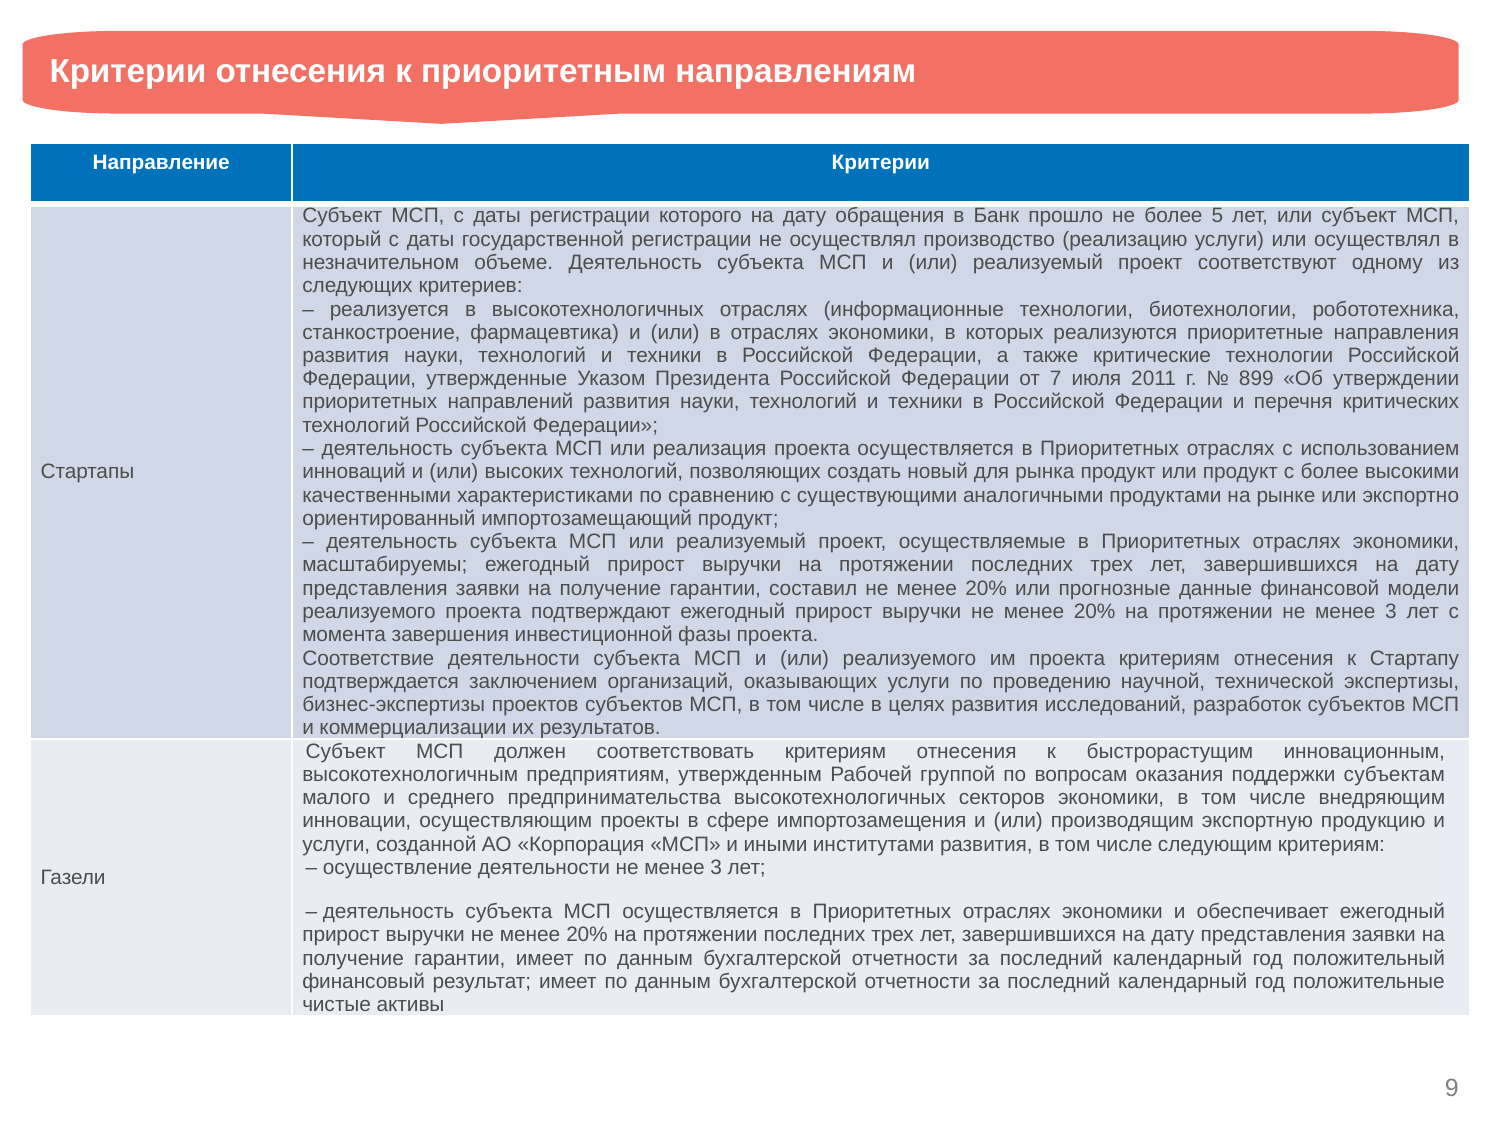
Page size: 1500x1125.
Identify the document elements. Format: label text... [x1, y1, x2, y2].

table_cell Газели [31, 740, 291, 1015]
table_header Направление [31, 144, 291, 201]
table_cell Субъект МСП, с даты регистрации которого на дату обращения в Банк прошло не более 5 лет, или субъект МСП, который с даты государственной регистрации не осуществлял производство (реализацию услуги) или осуществлял в незначительном объеме. Деятельность субъекта МСП и (или) реализуемый проект соответствуют одному из следующих критериев: – реализуется в высокотехнологичных отраслях (информационные технологии, биотехнологии, робототехника, станкостроение, фармацевтика) и (или) в отраслях экономики, в которых реализуются приоритетные направления развития науки, технологий и техники в Российской Федерации, а также критические технологии Российской Федерации, утвержденные Указом Президента Российской Федерации от 7 июля 2011 г. № 899 «Об утверждении приоритетных направлений развития науки, технологий и техники в Российской Федерации и перечня критических технологий Российской Федерации»; – деятельность субъекта МСП или реализация проекта осуществляется в Приоритетных отраслях с использованием инноваций и (или) высоких технологий, позволяющих создать новый для рынка продукт или продукт с более высокими качественными характеристиками по сравнению с существующими аналогичными продуктами на рынке или экспортно ориентированный импортозамещающий продукт; – деятельность субъекта МСП или реализуемый проект, осуществляемые в Приоритетных отраслях экономики, масштабируемы; ежегодный прирост выручки на протяжении последних трех лет, завершившихся на дату представления заявки на получение гарантии, составил не менее 20% или прогнозные данные финансовой модели реализуемого проекта подтверждают ежегодный прирост выручки не менее 20% на протяжении не менее 3 лет с момента завершения инвестиционной фазы проекта. Соответствие деятельности субъекта МСП и (или) реализуемого им проекта критериям отнесения к Стартапу подтверждается заключением организаций, оказывающих услуги по проведению научной, технической экспертизы, бизнес-экспертизы проектов субъектов МСП, в том числе в целях развития исследований, разработок субъектов МСП и коммерциализации их результатов. [293, 207, 1469, 738]
table_header Критерии [293, 144, 1469, 201]
text_box Критерии отнесения к приоритетным направлениям [20, 28, 1461, 126]
table_cell Стартапы [31, 207, 291, 738]
table_cell Субъект МСП должен соответствовать критериям отнесения к быстрорастущим инновационным, высокотехнологичным предприятиям, утвержденным Рабочей группой по вопросам оказания поддержки субъектам малого и среднего предпринимательства высокотехнологичных секторов экономики, в том числе внедряющим инновации, осуществляющим проекты в сфере импортозамещения и (или) производящим экспортную продукцию и услуги, созданной АО «Корпорация «МСП» и иными институтами развития, в том числе следующим критериям: – осуществление деятельности не менее 3 лет; – деятельность субъекта МСП осуществляется в Приоритетных отраслях экономики и обеспечивает ежегодный прирост выручки не менее 20% на протяжении последних трех лет, завершившихся на дату представления заявки на получение гарантии, имеет по данным бухгалтерской отчетности за последний календарный год положительный финансовый результат; имеет по данным бухгалтерской отчетности за последний календарный год положительные чистые активы [293, 740, 1469, 1015]
